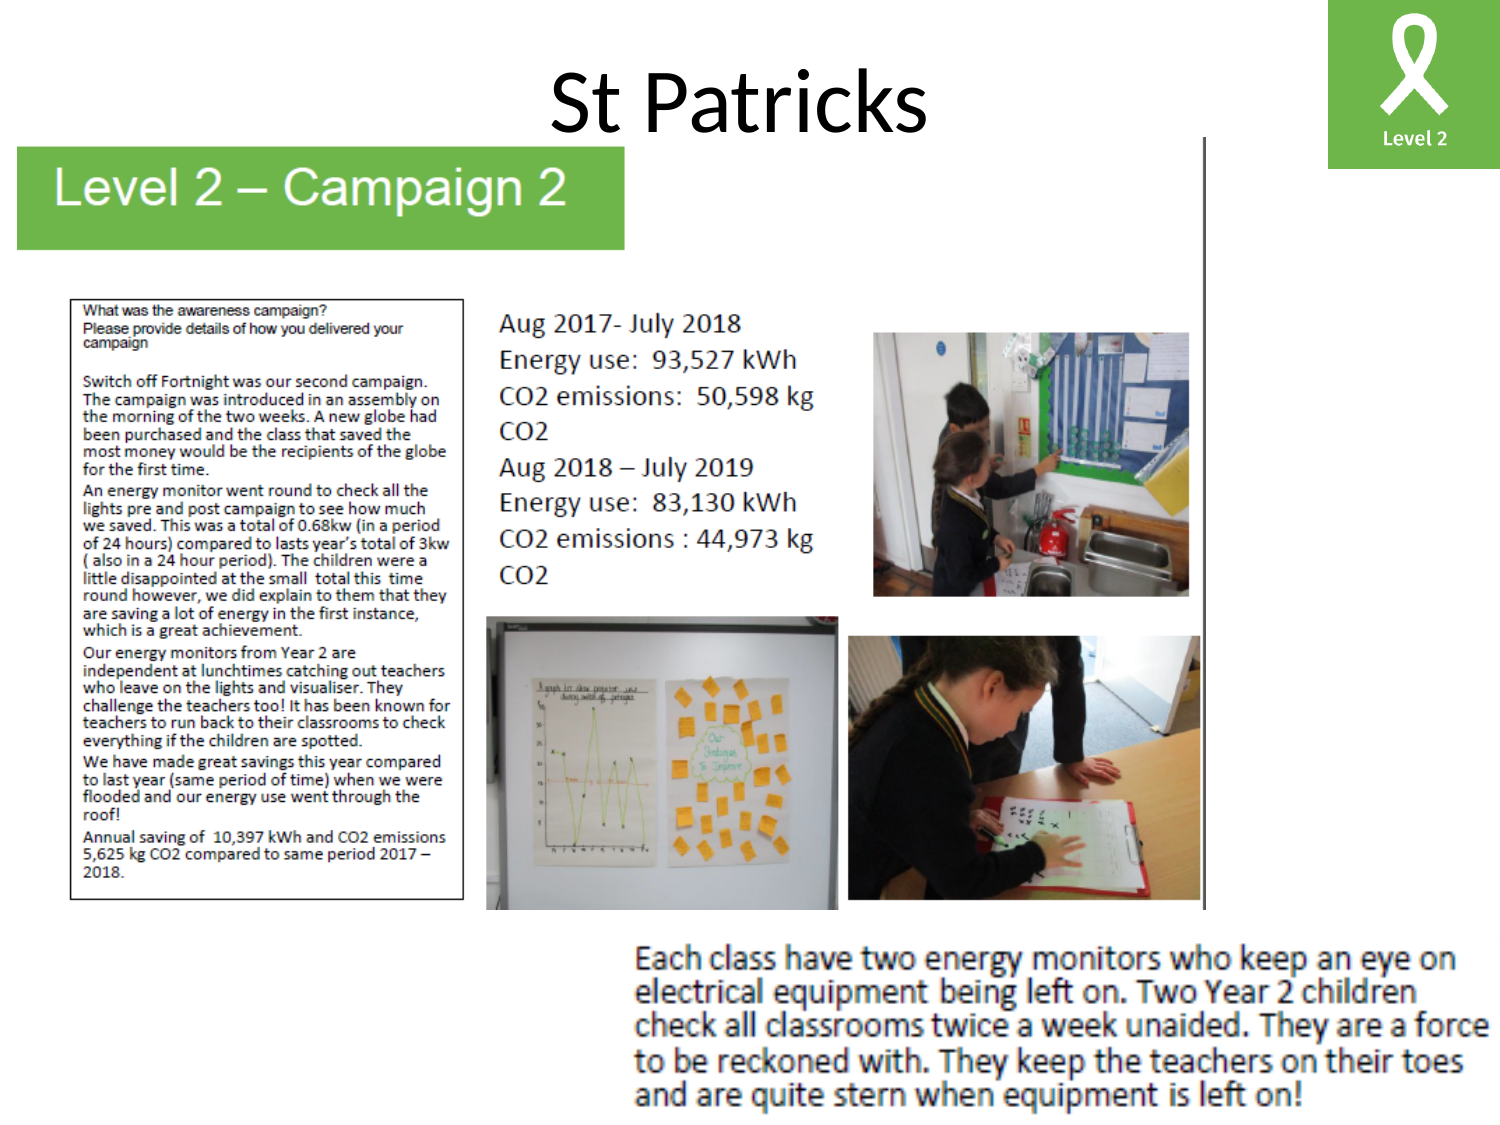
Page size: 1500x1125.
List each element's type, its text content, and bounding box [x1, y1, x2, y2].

title St Patricks [64, 1, 1415, 190]
picture [16, 136, 1206, 910]
picture [612, 937, 1500, 1125]
picture [1328, 0, 1500, 169]
